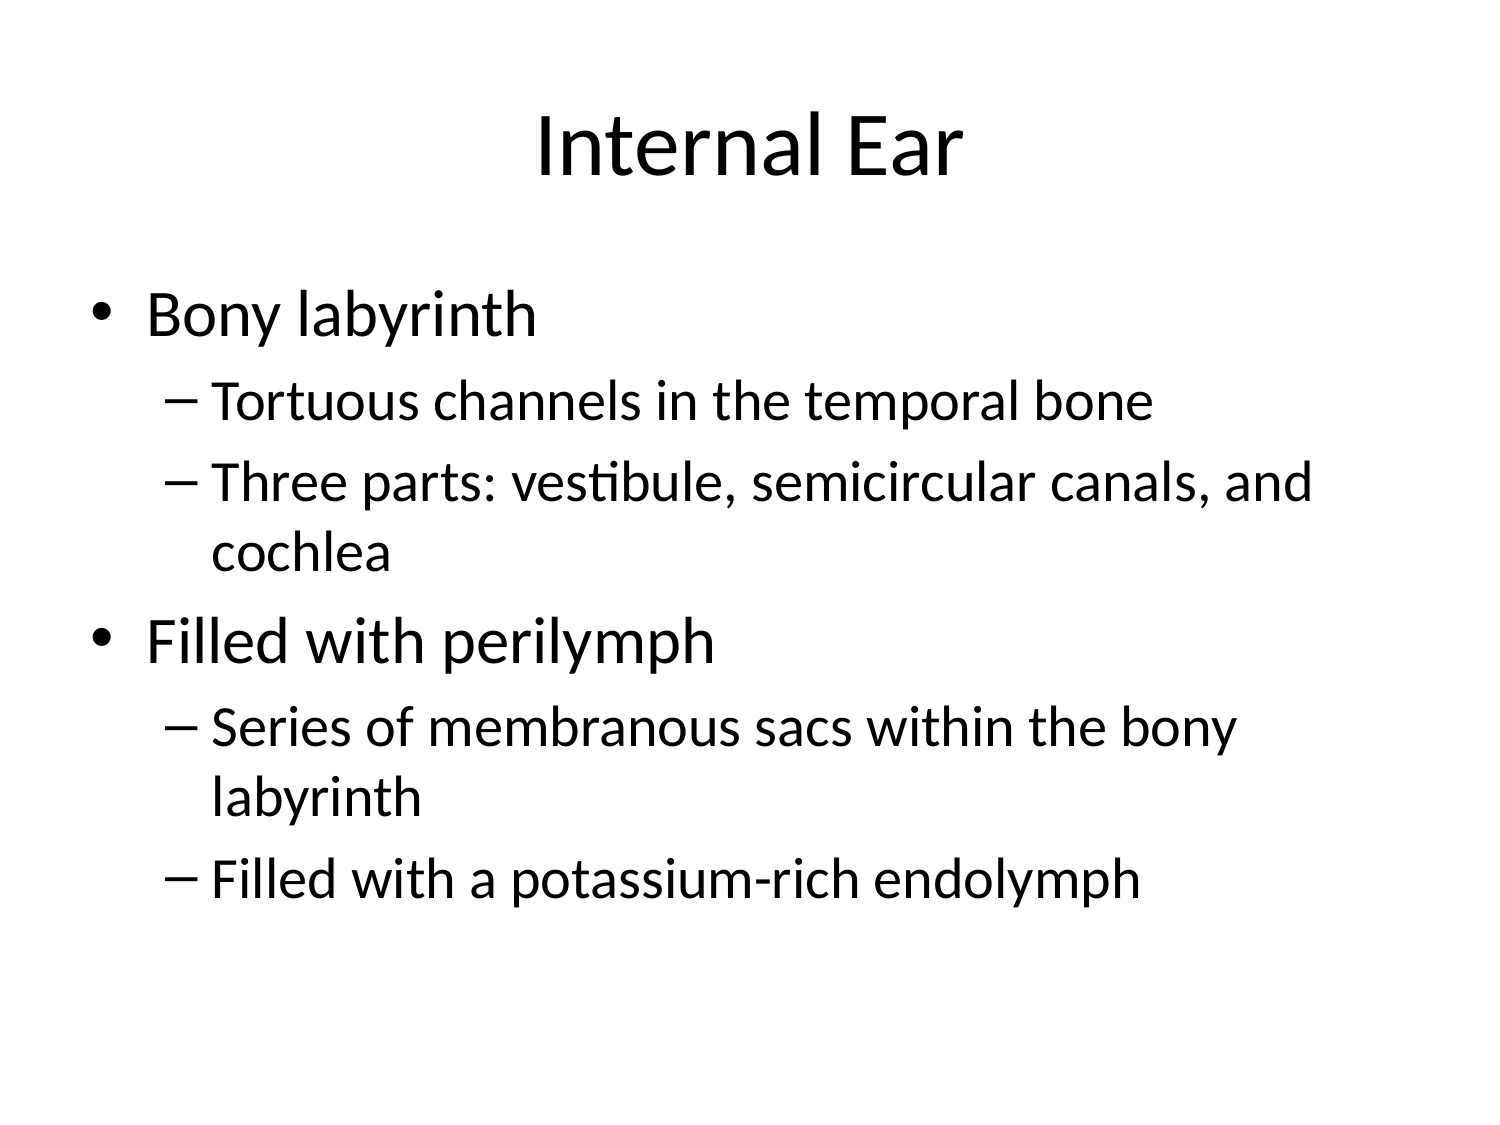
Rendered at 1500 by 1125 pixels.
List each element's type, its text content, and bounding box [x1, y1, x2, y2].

list Bony labyrinth Tortuous channels in the temporal bone Three parts: vestibule, semicircular canals, and cochlea Filled with perilymph Series of membranous sacs within the bony labyrinth Filled with a potassium-rich endolymph [75, 262, 1425, 1005]
title Internal Ear [75, 45, 1425, 233]
